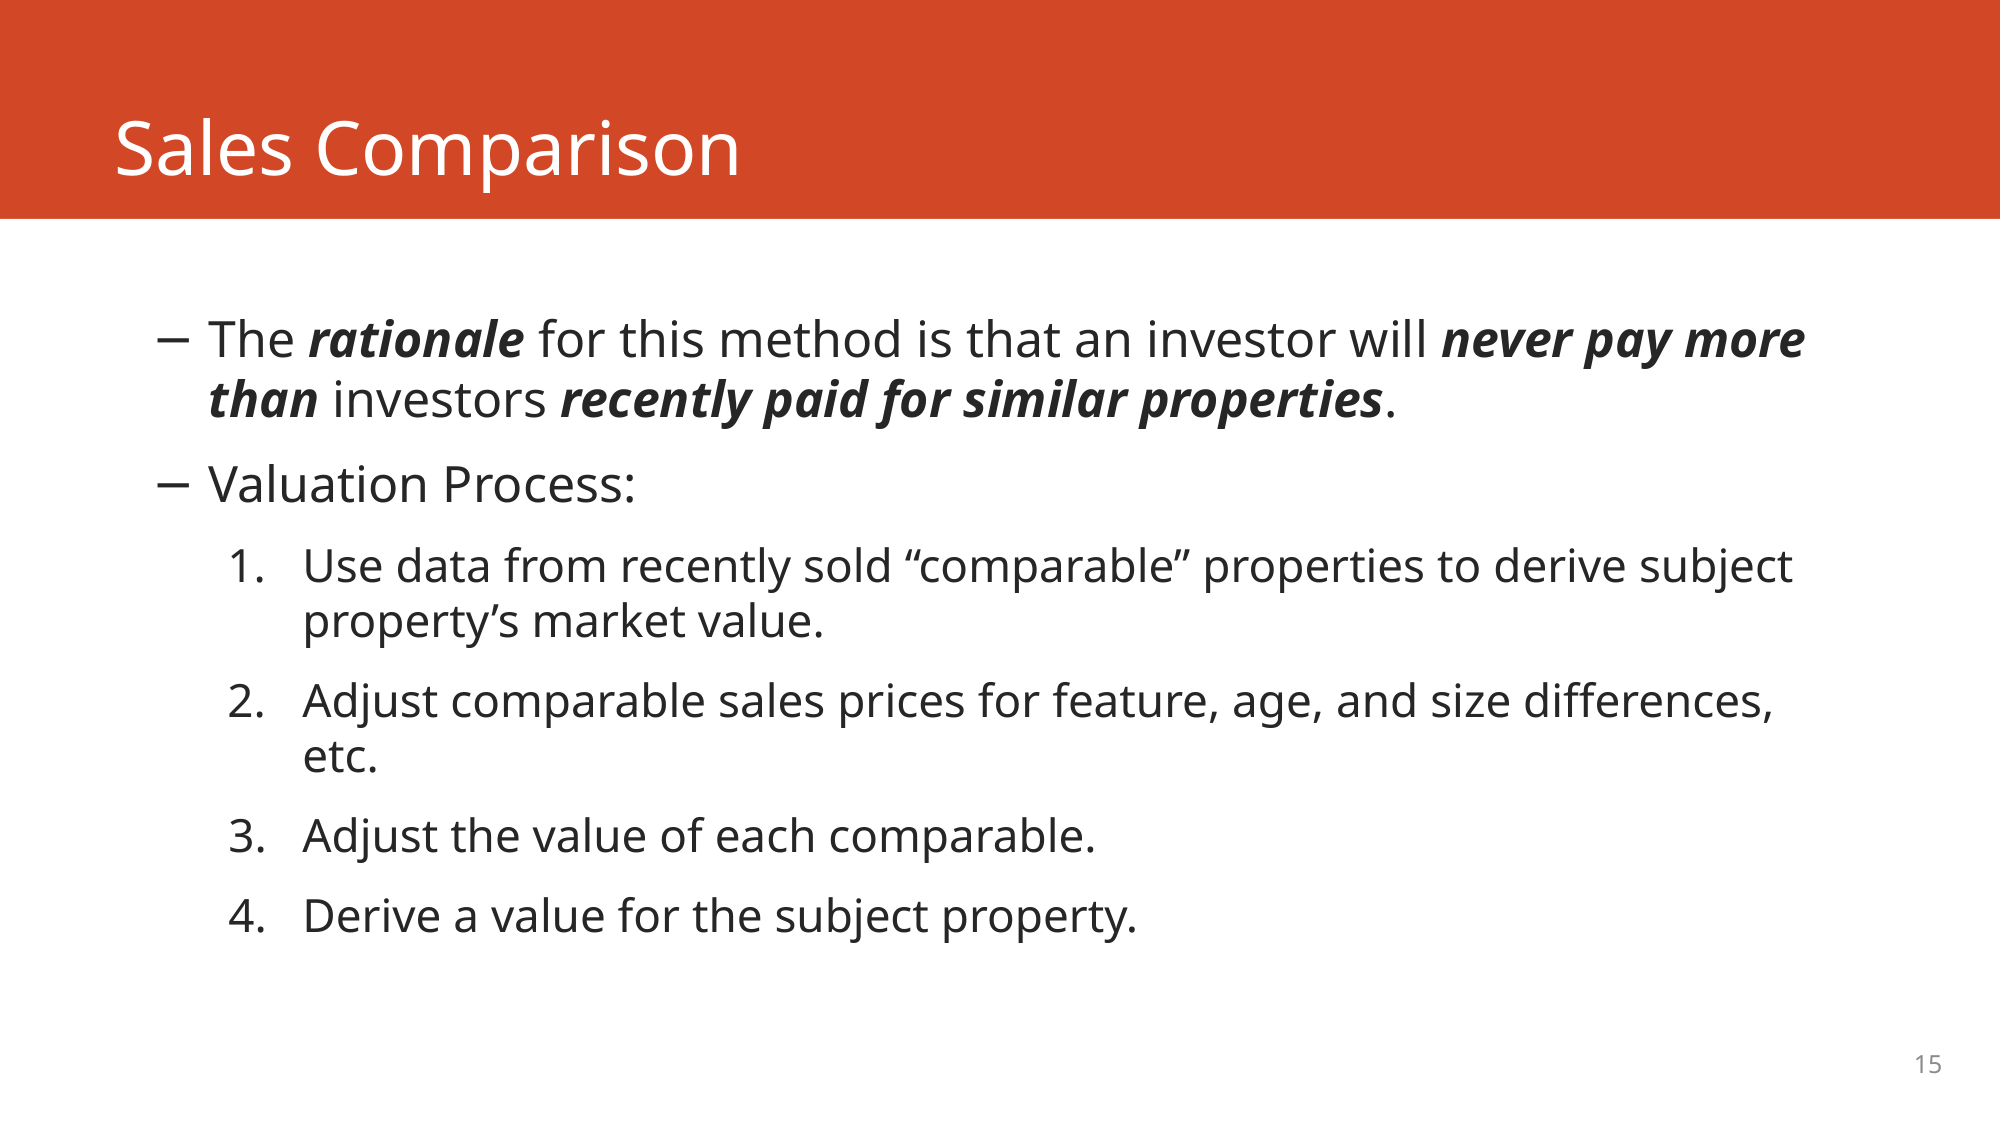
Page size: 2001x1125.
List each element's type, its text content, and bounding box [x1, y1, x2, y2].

title Sales Comparison [99, 0, 1863, 199]
slide_number 15 [1419, 1035, 1958, 1096]
list The rationale for this method is that an investor will never pay more than investors recently paid for similar properties. Valuation Process: Use data from recently sold “comparable” properties to derive subject property’s market value. Adjust comparable sales prices for feature, age, and size differences, etc. Adjust the value of each comparable. Derive a value for the subject property. [137, 299, 1863, 1023]
